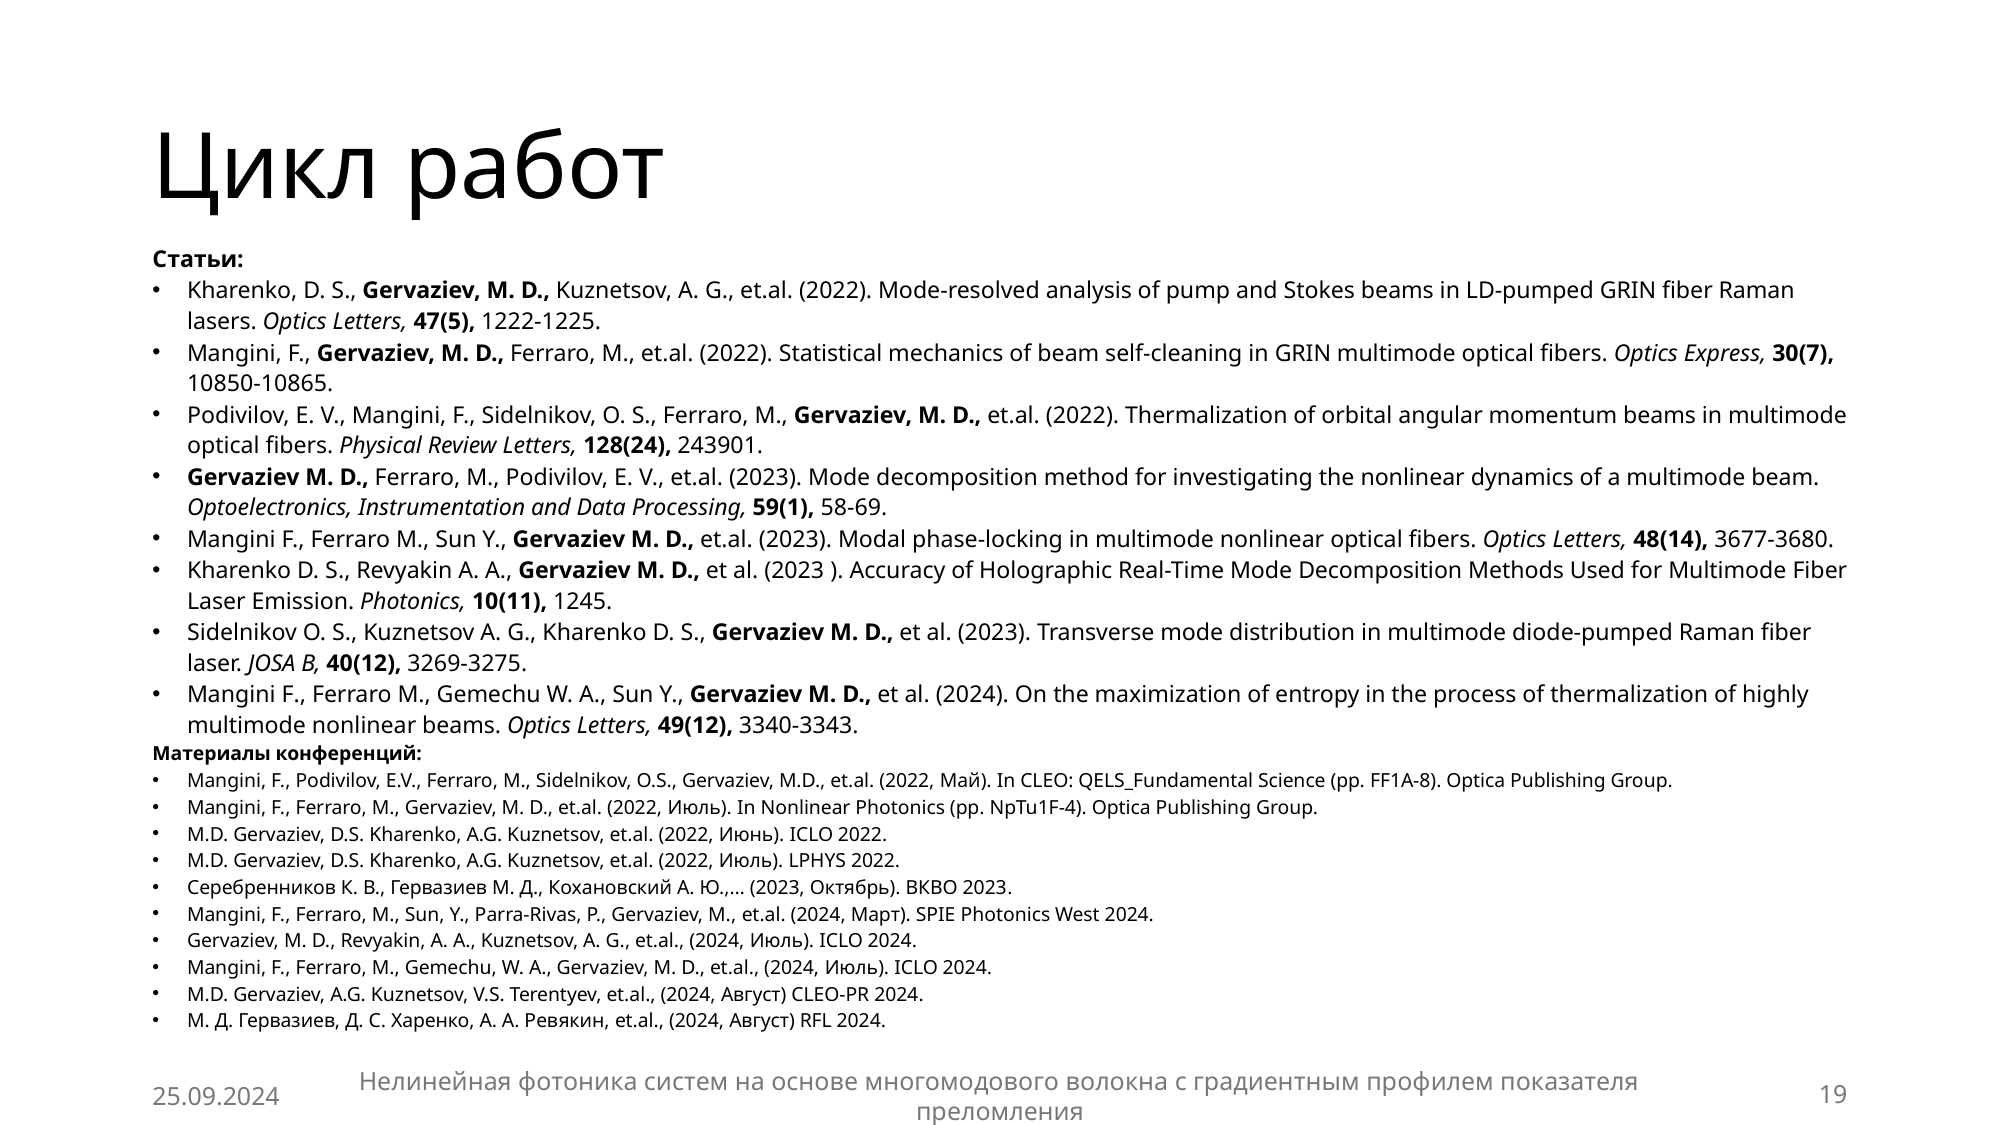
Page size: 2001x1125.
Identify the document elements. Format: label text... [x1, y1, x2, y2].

list Статьи: Kharenko, D. S., Gervaziev, M. D., Kuznetsov, A. G., et.al. (2022). Mode-resolved analysis of pump and Stokes beams in LD-pumped GRIN fiber Raman lasers. Optics Letters, 47(5), 1222-1225. Mangini, F., Gervaziev, M. D., Ferraro, M., et.al. (2022). Statistical mechanics of beam self-cleaning in GRIN multimode optical fibers. Optics Express, 30(7), 10850-10865. Podivilov, E. V., Mangini, F., Sidelnikov, O. S., Ferraro, M., Gervaziev, M. D., et.al. (2022). Thermalization of orbital angular momentum beams in multimode optical fibers. Physical Review Letters, 128(24), 243901. Gervaziev M. D., Ferraro, M., Podivilov, E. V., et.al. (2023). Mode decomposition method for investigating the nonlinear dynamics of a multimode beam. Optoelectronics, Instrumentation and Data Processing, 59(1), 58-69. Mangini F., Ferraro M., Sun Y., Gervaziev M. D., et.al. (2023). Modal phase-locking in multimode nonlinear optical fibers. Optics Letters, 48(14), 3677-3680. Kharenko D. S., Revyakin A. A., Gervaziev M. D., et al. (2023 ). Accuracy of Holographic Real-Time Mode Decomposition Methods Used for Multimode Fiber Laser Emission. Photonics, 10(11), 1245. Sidelnikov O. S., Kuznetsov A. G., Kharenko D. S., Gervaziev M. D., et al. (2023). Transverse mode distribution in multimode diode-pumped Raman fiber laser. JOSA B, 40(12), 3269-3275. Mangini F., Ferraro M., Gemechu W. A., Sun Y., Gervaziev M. D., et al. (2024). On the maximization of entropy in the process of thermalization of highly multimode nonlinear beams. Optics Letters, 49(12), 3340-3343. Материалы конференций: Mangini, F., Podivilov, E.V., Ferraro, M., Sidelnikov, O.S., Gervaziev, M.D., et.al. (2022, Май). In CLEO: QELS_Fundamental Science (pp. FF1A-8). Optica Publishing Group. Mangini, F., Ferraro, M., Gervaziev, M. D., et.al. (2022, Июль). In Nonlinear Photonics (pp. NpTu1F-4). Optica Publishing Group. M.D. Gervaziev, D.S. Kharenko, A.G. Kuznetsov, et.al. (2022, Июнь). ICLO 2022. M.D. Gervaziev, D.S. Kharenko, A.G. Kuznetsov, et.al. (2022, Июль). LPHYS 2022. Серебренников К. В., Гервазиев М. Д., Кохановский А. Ю.,… (2023, Октябрь). ВКВО 2023. Mangini, F., Ferraro, M., Sun, Y., Parra-Rivas, P., Gervaziev, M., et.al. (2024, Март). SPIE Photonics West 2024. Gervaziev, M. D., Revyakin, A. A., Kuznetsov, A. G., et.al., (2024, Июль). ICLO 2024. Mangini, F., Ferraro, M., Gemechu, W. A., Gervaziev, M. D., et.al., (2024, Июль). ICLO 2024. M.D. Gervaziev, A.G. Kuznetsov, V.S. Terentyev, et.al., (2024, Август) CLEO-PR 2024. М. Д. Гервазиев, Д. С. Харенко, А. А. Ревякин, et.al., (2024, Август) RFL 2024. [137, 233, 1863, 1065]
footer Нелинейная фотоника систем на основе многомодового волокна с градиентным профилем показателя преломления [301, 1065, 1699, 1125]
title Цикл работ [137, 59, 1863, 233]
slide_number 19 [1699, 1065, 1863, 1125]
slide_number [137, 1065, 301, 1125]
